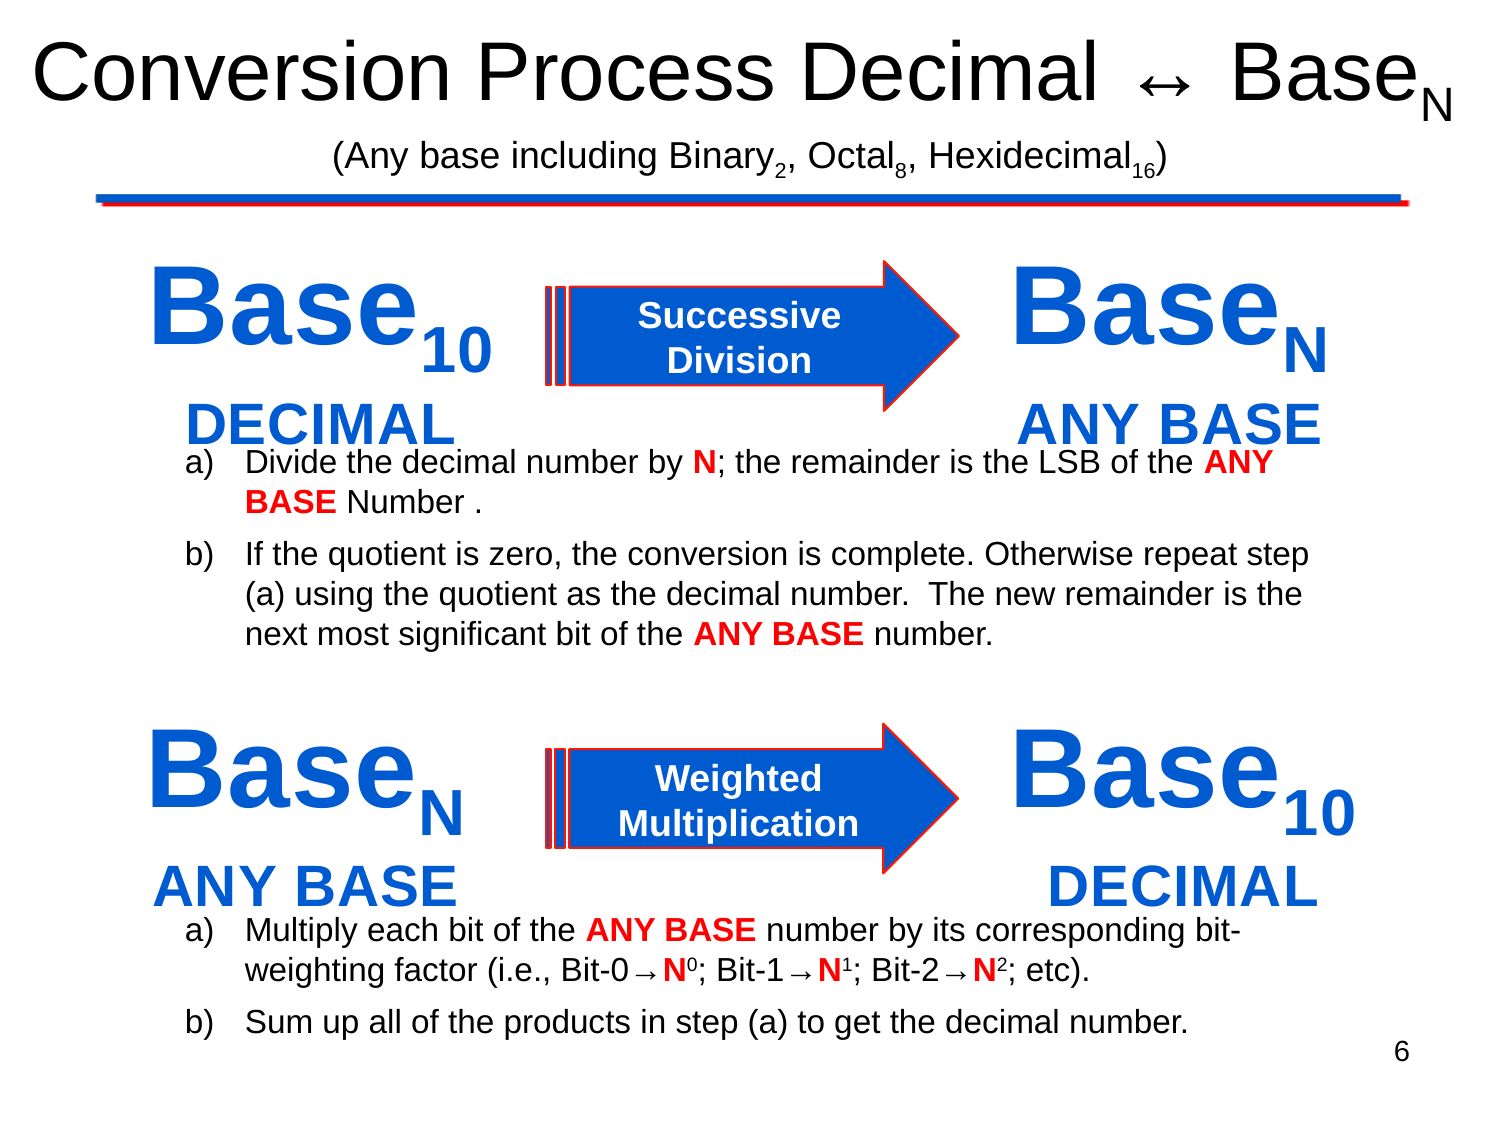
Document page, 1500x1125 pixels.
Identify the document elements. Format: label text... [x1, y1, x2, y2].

slide_number 6 [1074, 1024, 1426, 1103]
text_box Multiply each bit of the ANY BASE number by its corresponding bit-weighting factor (i.e., Bit-0→N0; Bit-1→N1; Bit-2→N2; etc). Sum up all of the products in step (a) to get the decimal number. [125, 918, 1355, 1048]
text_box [124, 224, 1371, 662]
picture [91, 200, 1412, 209]
title Conversion Process Decimal ↔ BaseN (Any base including Binary2, Octal8, Hexidecimal16) [0, 0, 1500, 200]
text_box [124, 687, 1380, 910]
